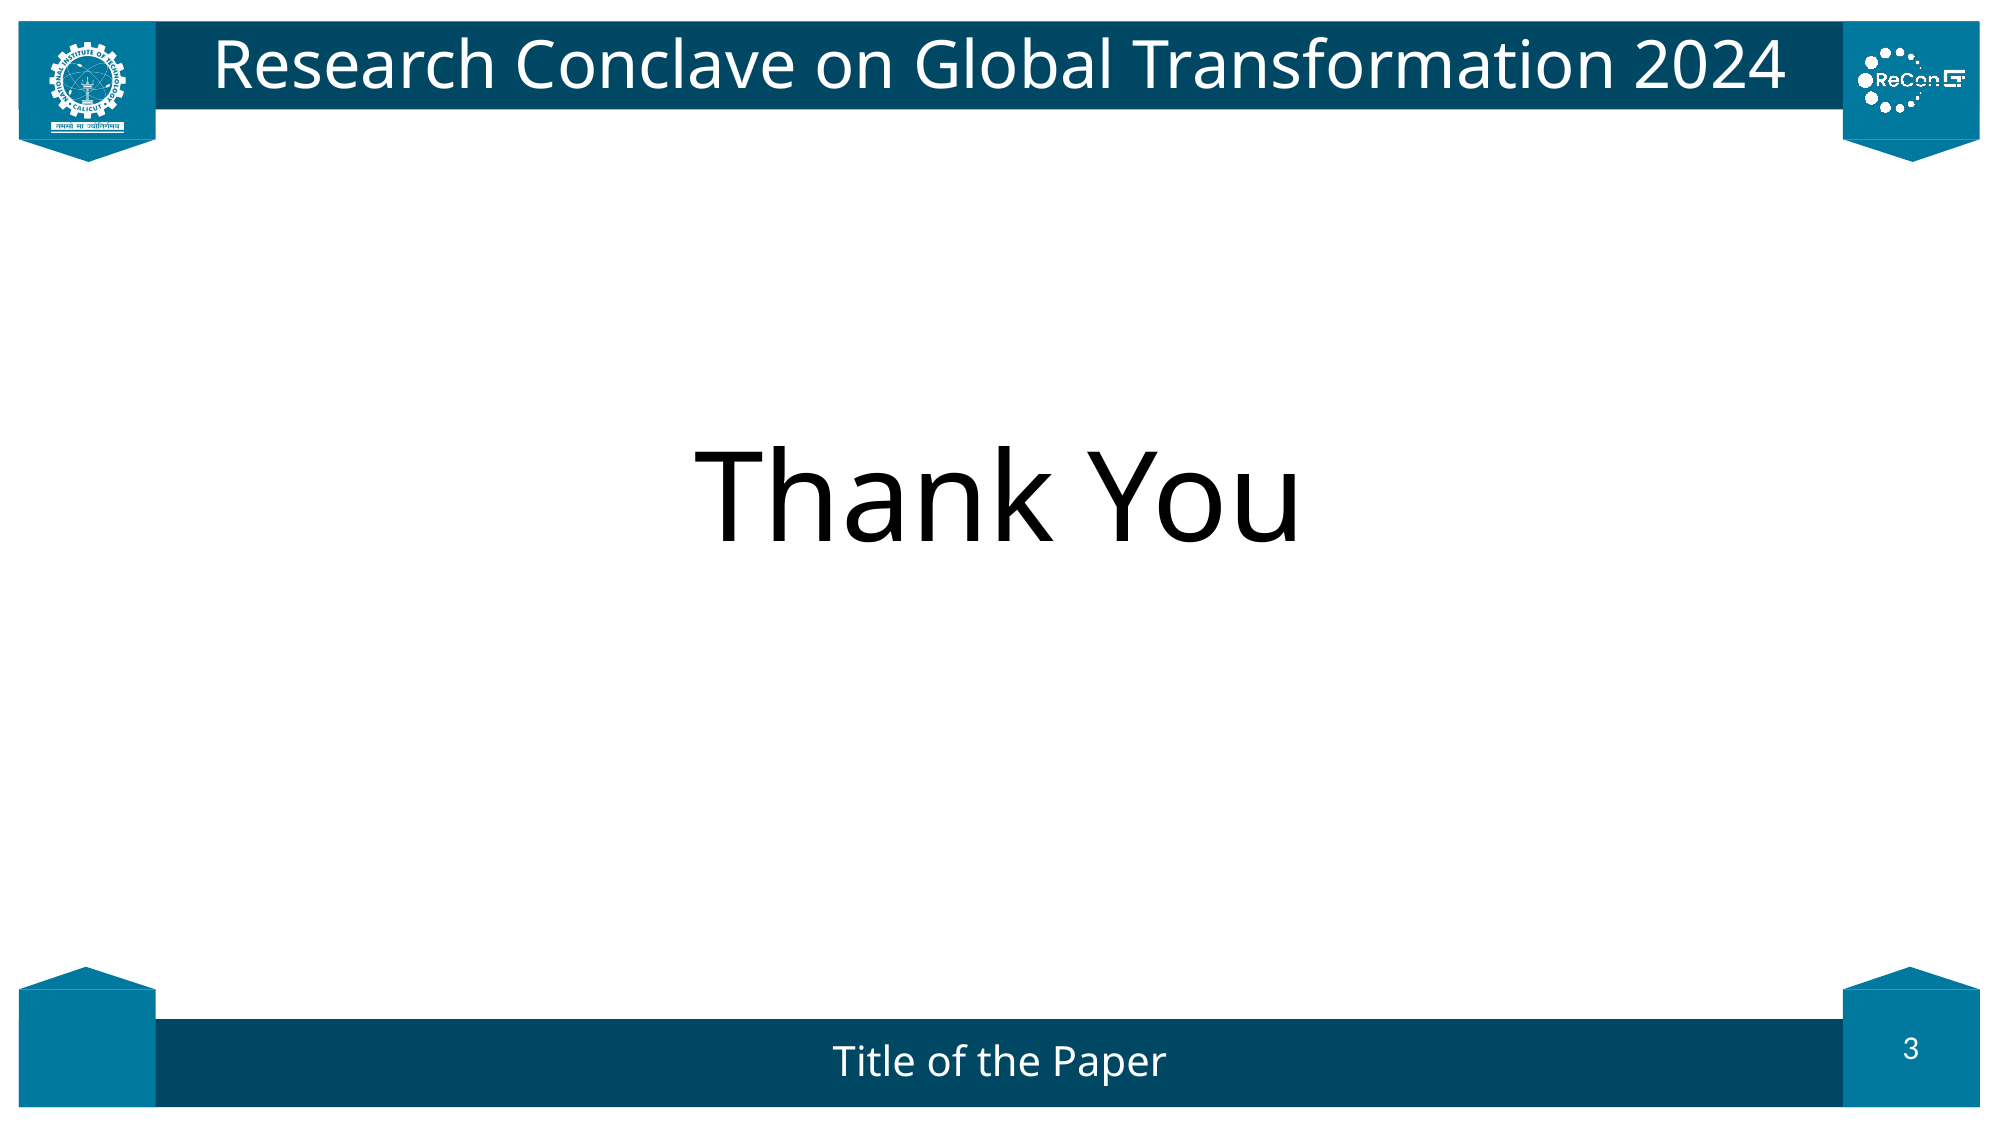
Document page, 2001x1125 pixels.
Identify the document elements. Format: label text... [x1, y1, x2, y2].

picture [1859, 74, 1872, 87]
picture [1896, 105, 1904, 112]
picture [1889, 78, 1898, 86]
picture [52, 122, 123, 129]
picture [1896, 49, 1904, 56]
picture [50, 43, 125, 118]
picture [1944, 70, 1964, 82]
picture [1881, 103, 1890, 112]
slide_number 3 [1846, 991, 1975, 1102]
picture [1837, 6, 1985, 154]
picture [1951, 77, 1960, 82]
title Thank You [249, 184, 1750, 576]
picture [1877, 74, 1884, 86]
picture [1866, 57, 1877, 68]
footer Title of the Paper [153, 1033, 1846, 1094]
picture [1866, 93, 1877, 104]
picture [1881, 48, 1890, 58]
picture [1837, 110, 1884, 154]
